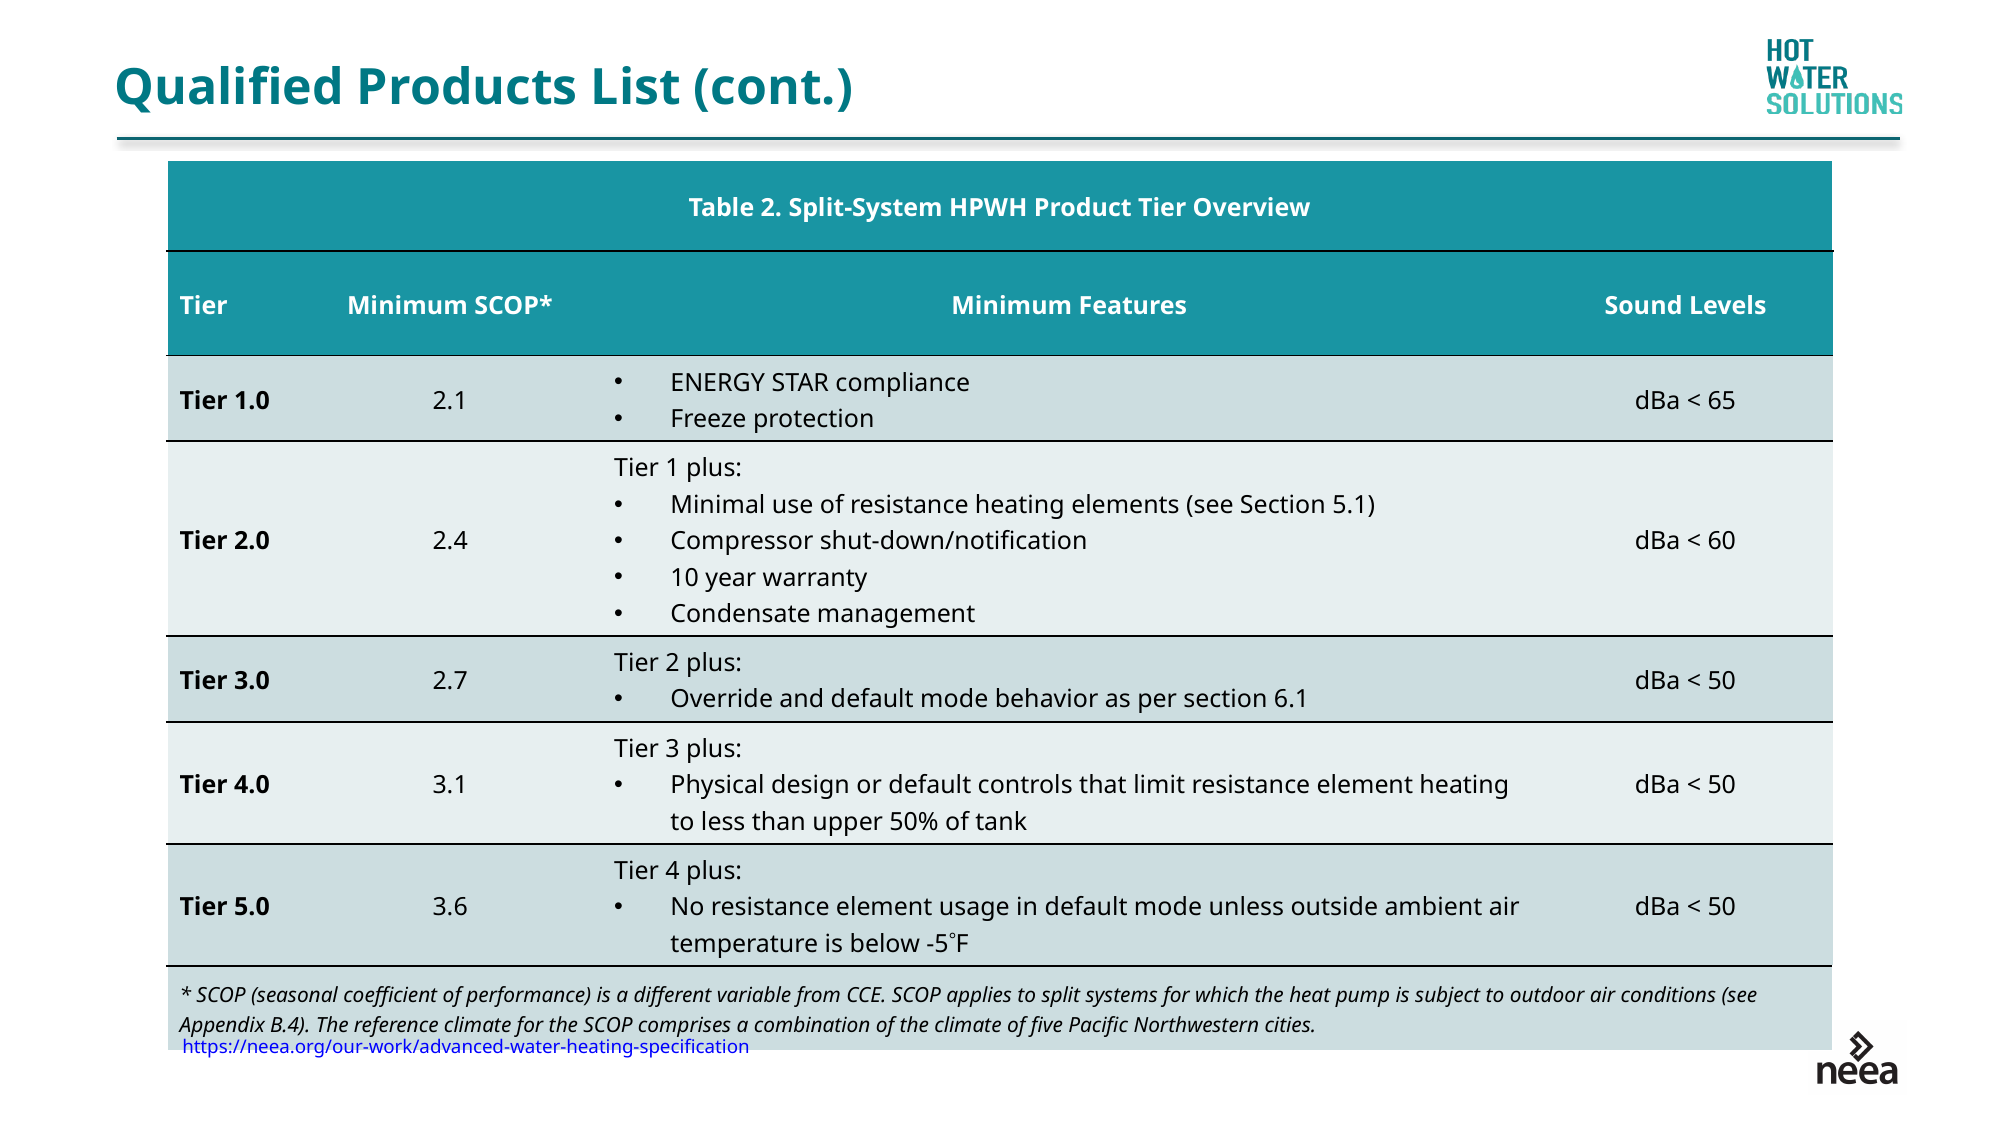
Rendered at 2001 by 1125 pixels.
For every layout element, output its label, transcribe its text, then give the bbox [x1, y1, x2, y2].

table_cell Tier 3.0 [168, 637, 299, 721]
table_cell Tier 1.0 [168, 356, 299, 440]
table_cell Tier [168, 252, 299, 355]
table_cell Minimum SCOP* [299, 252, 601, 355]
table_cell Tier 3 plus: Physical design or default controls that limit resistance element heating to less than upper 50% of tank [601, 723, 1538, 843]
table_cell 2.4 [299, 442, 601, 635]
picture [1808, 1020, 1907, 1095]
table_cell Sound Levels [1538, 252, 1833, 355]
table_cell Minimum Features [601, 252, 1538, 355]
table_cell dBa < 50 [1538, 723, 1833, 843]
table_cell 3.1 [299, 723, 601, 843]
text_box https://neea.org/our-work/advanced-water-heating-specification [167, 1027, 1833, 1068]
table_cell 2.7 [299, 637, 601, 721]
title Qualified Products List (cont.) [99, 45, 1684, 125]
table_cell ENERGY STAR compliance Freeze protection [601, 356, 1538, 440]
table_cell Tier 4.0 [168, 723, 299, 843]
table_cell 3.6 [299, 845, 601, 965]
table_cell dBa < 65 [1538, 356, 1833, 440]
table_cell dBa < 50 [1538, 637, 1833, 721]
table_cell Tier 4 plus: No resistance element usage in default mode unless outside ambient air temperature is below -5F [601, 845, 1538, 965]
table_cell Tier 5.0 [168, 845, 299, 965]
table_cell 2.1 [299, 356, 601, 440]
table_cell dBa < 50 [1538, 845, 1833, 965]
table_cell Tier 2.0 [168, 442, 299, 635]
table_header Table 2. Split-System HPWH Product Tier Overview [168, 161, 1832, 250]
table_cell dBa < 60 [1538, 442, 1833, 635]
table_cell Tier 1 plus: Minimal use of resistance heating elements (see Section 5.1) Compressor shut-down/notification 10 year warranty Condensate management [601, 442, 1538, 635]
table_cell * SCOP (seasonal coefficient of performance) is a different variable from CCE. SCOP applies to split systems for which the heat pump is subject to outdoor air conditions (see Appendix B.4). The reference climate for the SCOP comprises a combination of the climate of five Pacific Northwestern cities. [168, 967, 1832, 1027]
table_cell Tier 2 plus: Override and default mode behavior as per section 6.1 [601, 637, 1538, 721]
